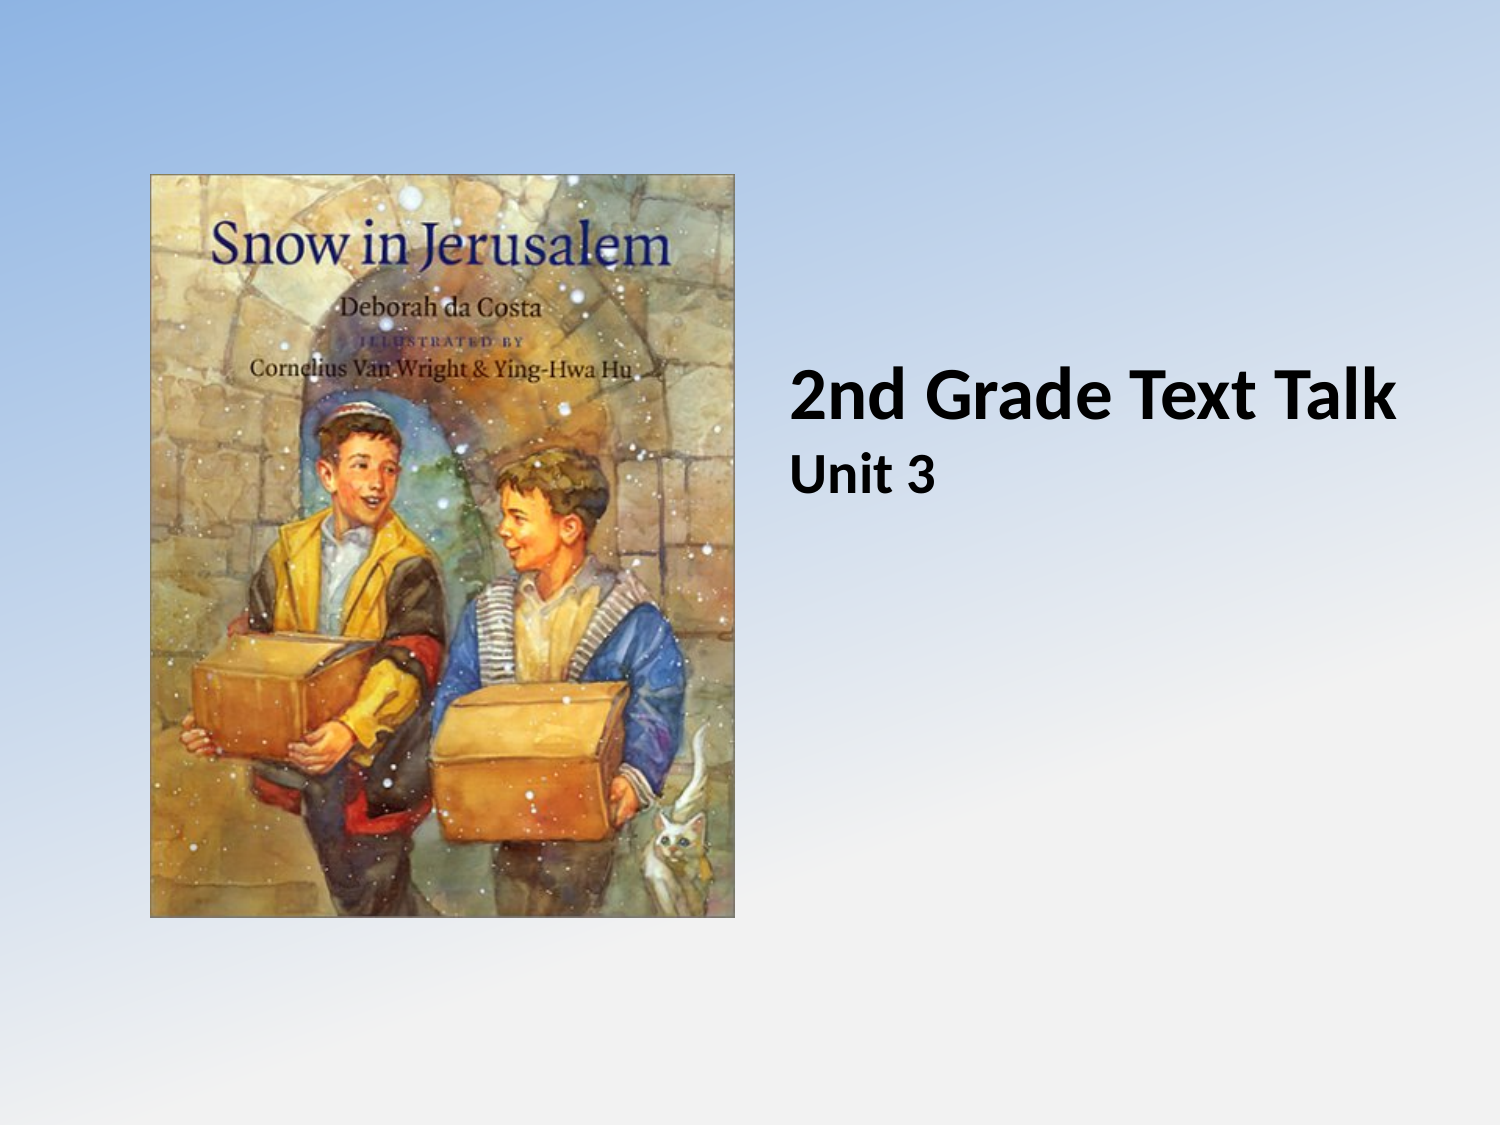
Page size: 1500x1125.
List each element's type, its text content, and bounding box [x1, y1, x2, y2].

text_box 2nd Grade Text Talk Unit 3 [774, 337, 1425, 513]
picture [149, 174, 735, 918]
